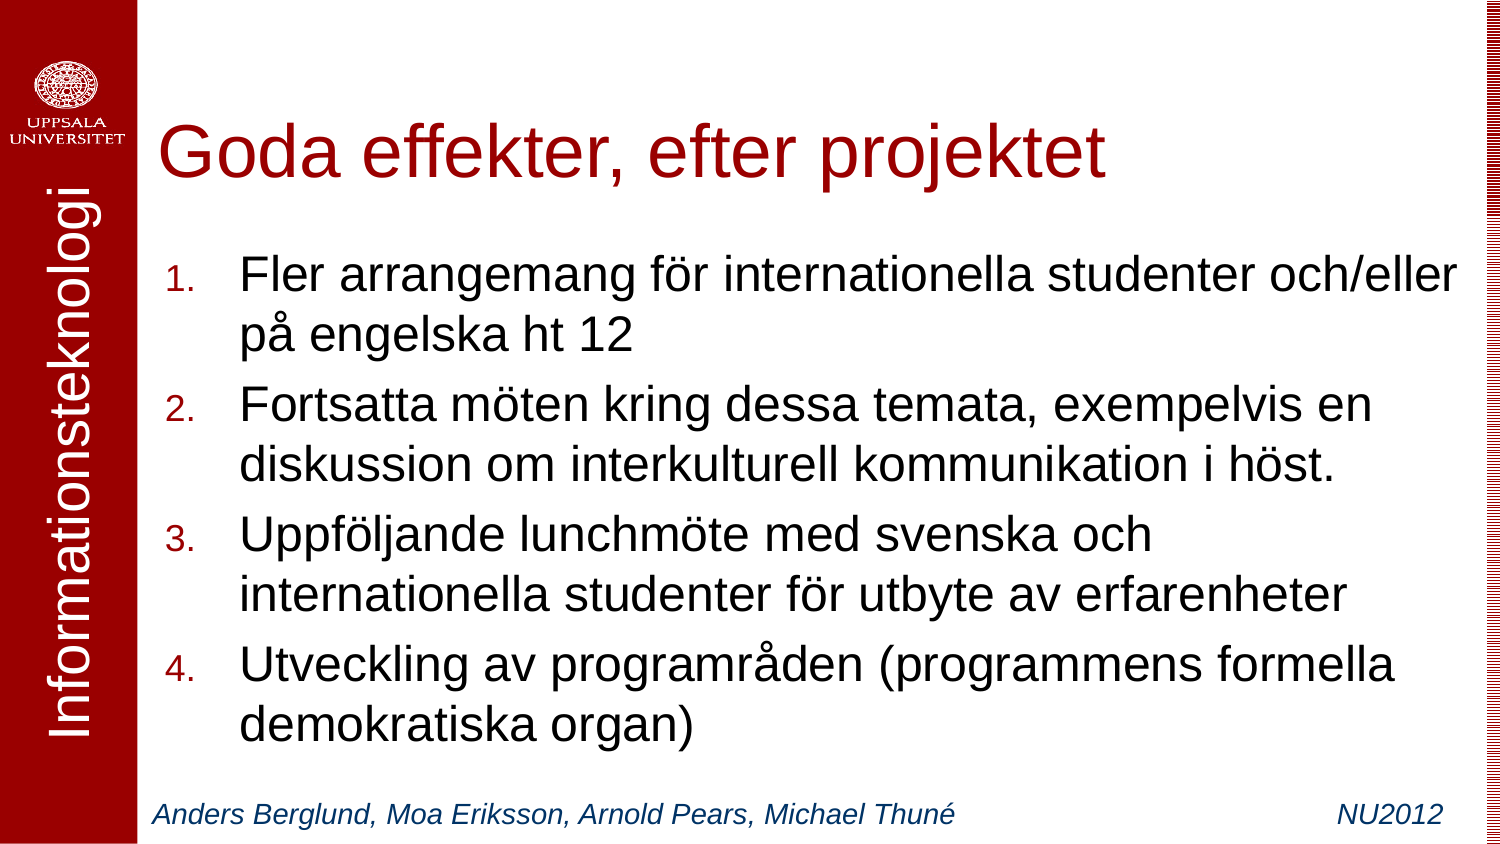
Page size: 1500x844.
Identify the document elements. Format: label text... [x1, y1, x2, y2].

picture [5, 57, 131, 150]
title Goda effekter, efter projektet [142, 93, 1482, 200]
list Fler arrangemang för internationella studenter och/eller på engelska ht 12 Fortsatta möten kring dessa temata, exempelvis en diskussion om interkulturell kommunikation i höst. Uppföljande lunchmöte med svenska och internationella studenter för utbyte av erfarenheter Utveckling av programråden (programmens formella demokratiska organ) [149, 234, 1481, 797]
